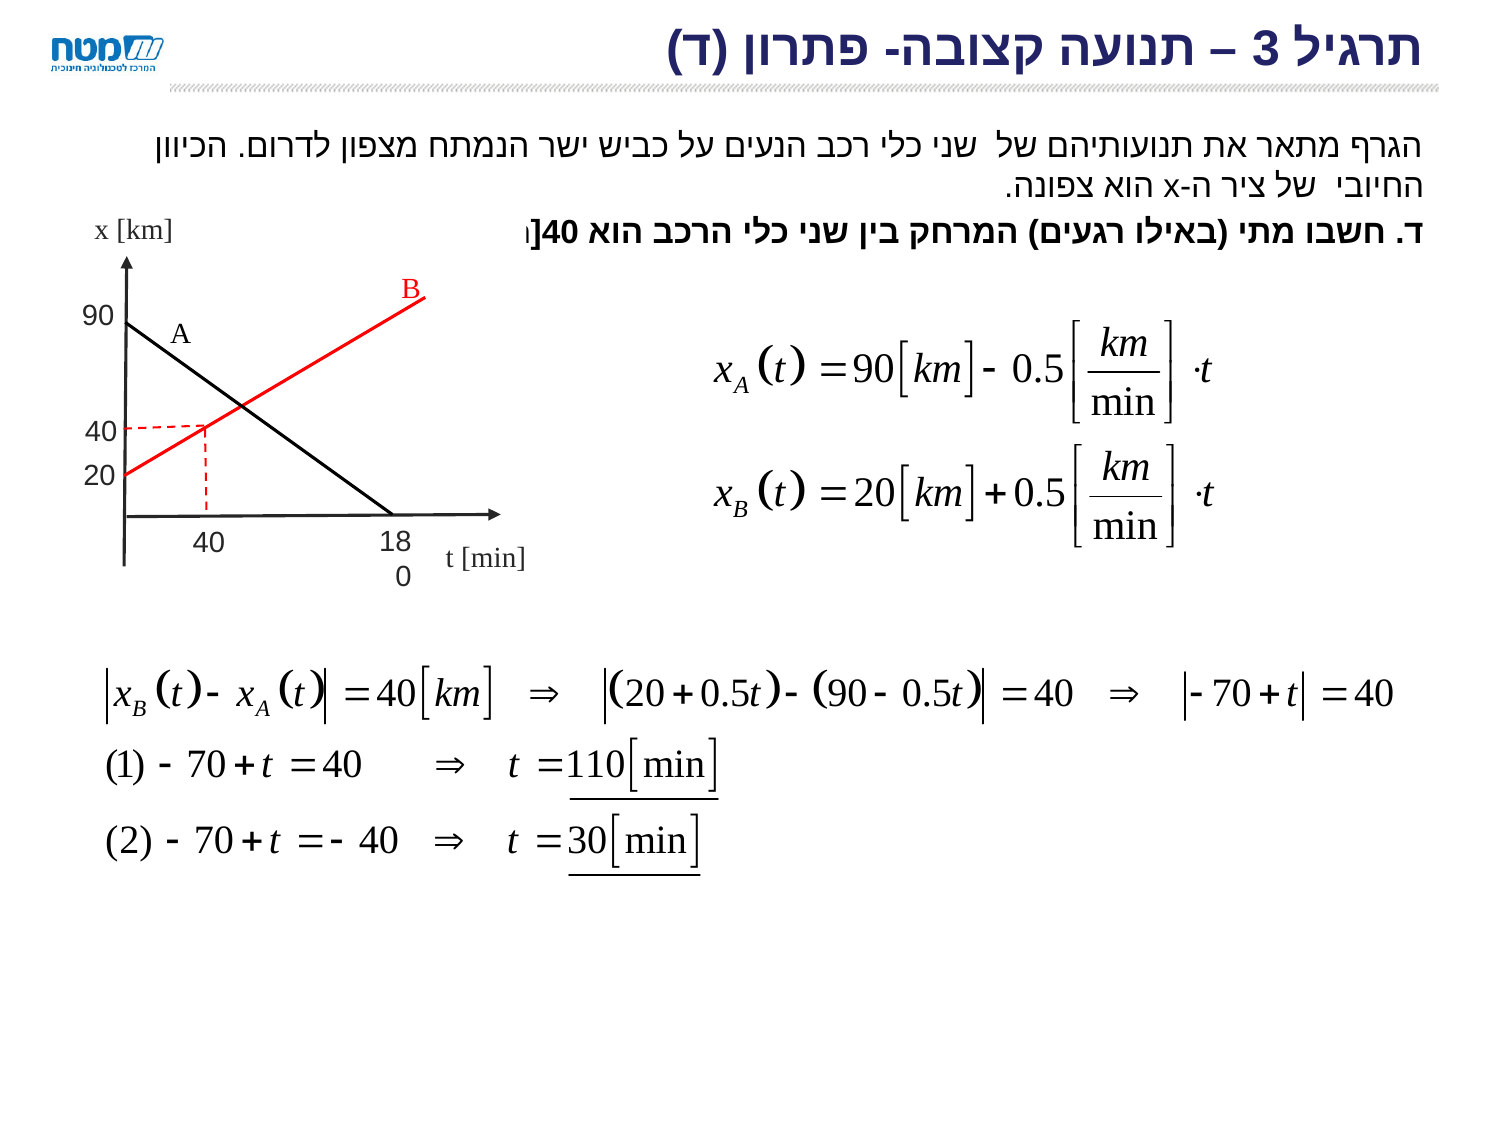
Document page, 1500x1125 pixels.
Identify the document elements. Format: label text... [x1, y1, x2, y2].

title תרגיל 3 – תנועה קצובה- פתרון (ד) [178, 15, 1439, 75]
list הגרף מתאר את תנועותיהם של שני כלי רכב הנעים על כביש ישר הנמתח מצפון לדרום. הכיוון החיובי של ציר ה-x הוא צפונה. ד. חשבו מתי (באילו רגעים) המרחק בין שני כלי הרכב הוא 40[km]. [88, 116, 1440, 1050]
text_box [28, 202, 550, 608]
picture [170, 81, 1439, 97]
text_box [99, 660, 1401, 886]
picture [41, 30, 165, 79]
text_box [705, 311, 1225, 557]
